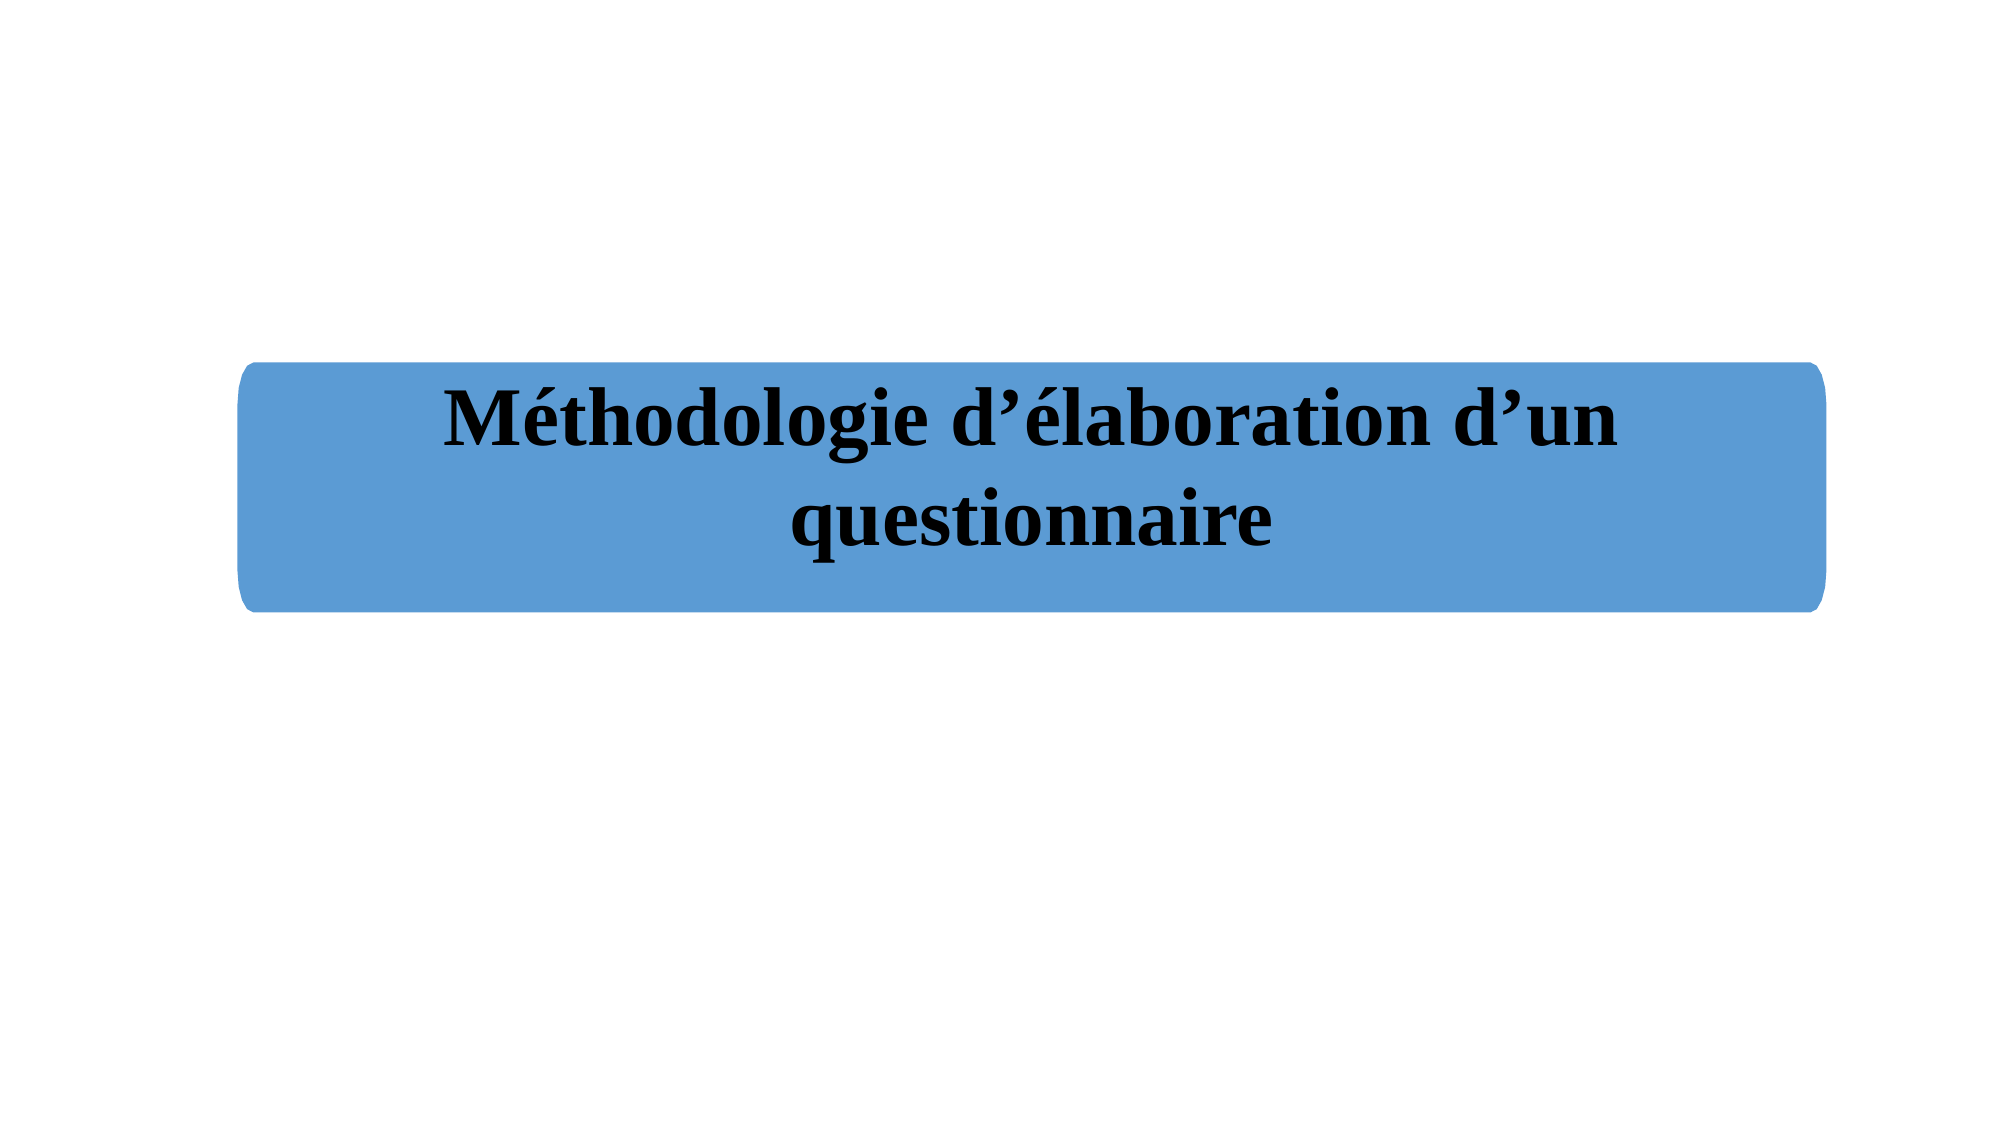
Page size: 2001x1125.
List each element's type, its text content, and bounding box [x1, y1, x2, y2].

text_box Méthodologie d’élaboration d’un questionnaire [237, 362, 1827, 613]
